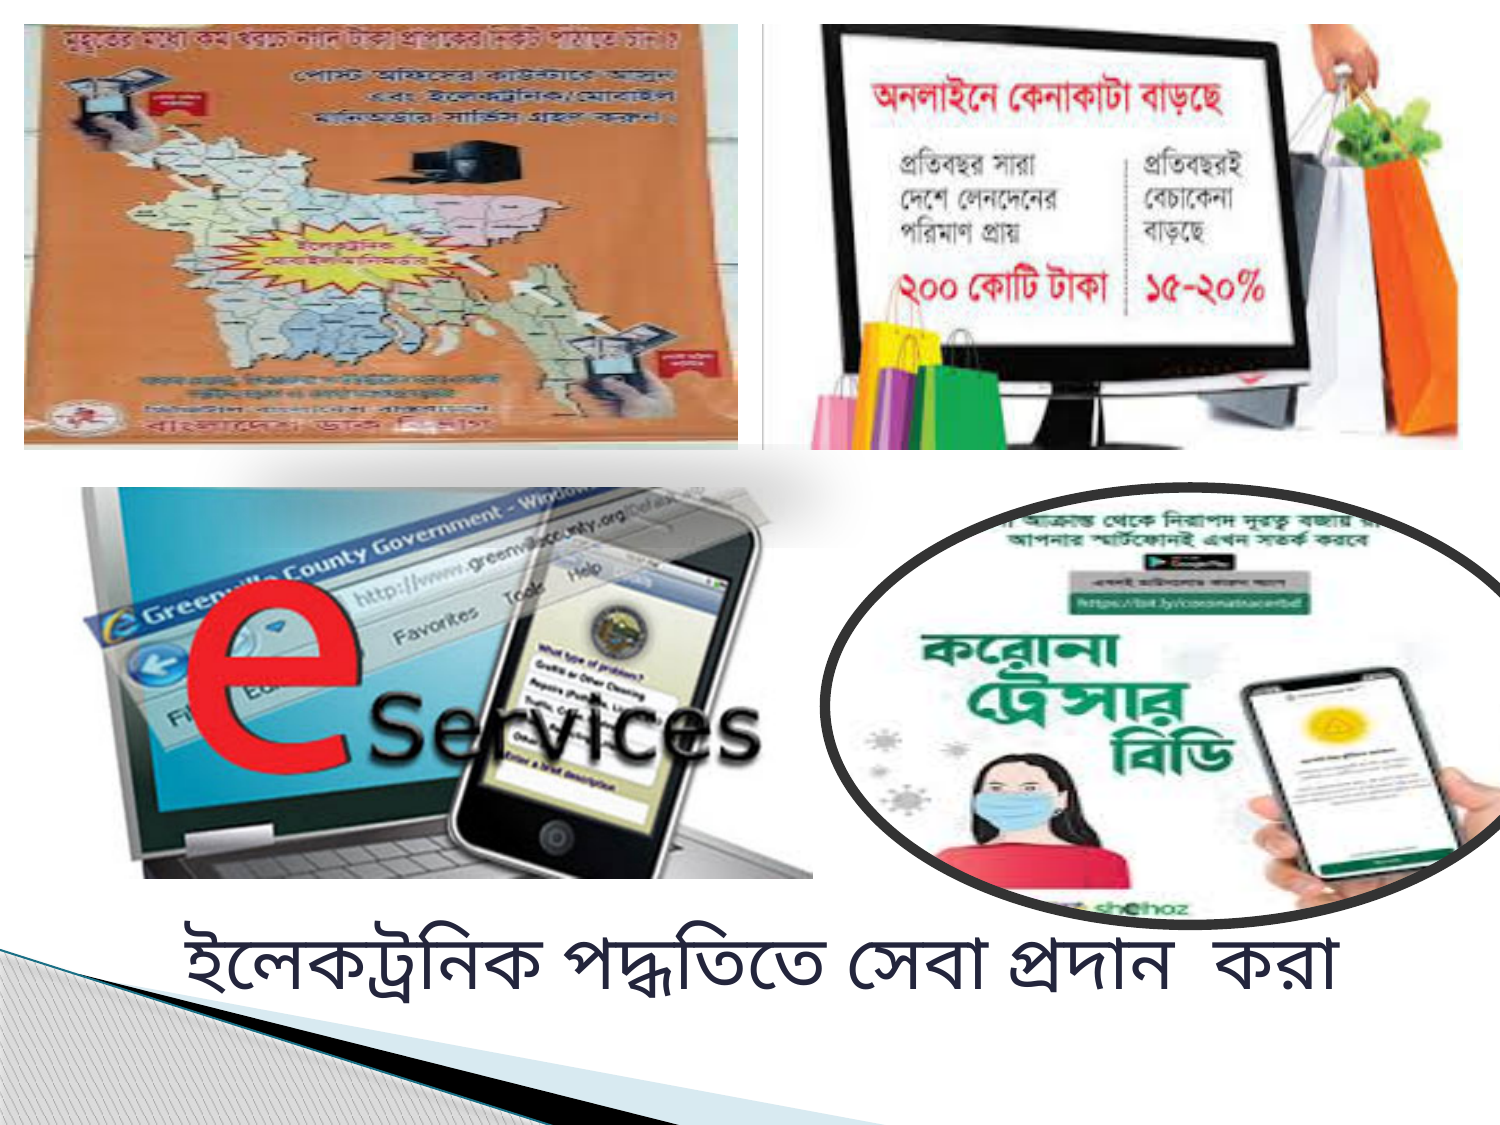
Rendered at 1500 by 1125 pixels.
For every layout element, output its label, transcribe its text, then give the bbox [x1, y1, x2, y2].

text_box ইলেকট্রনিক পদ্ধতিতে সেবা প্রদান করা [137, 907, 1388, 1012]
picture [62, 487, 813, 879]
picture [24, 24, 738, 451]
picture [824, 487, 1500, 926]
picture [762, 24, 1463, 451]
